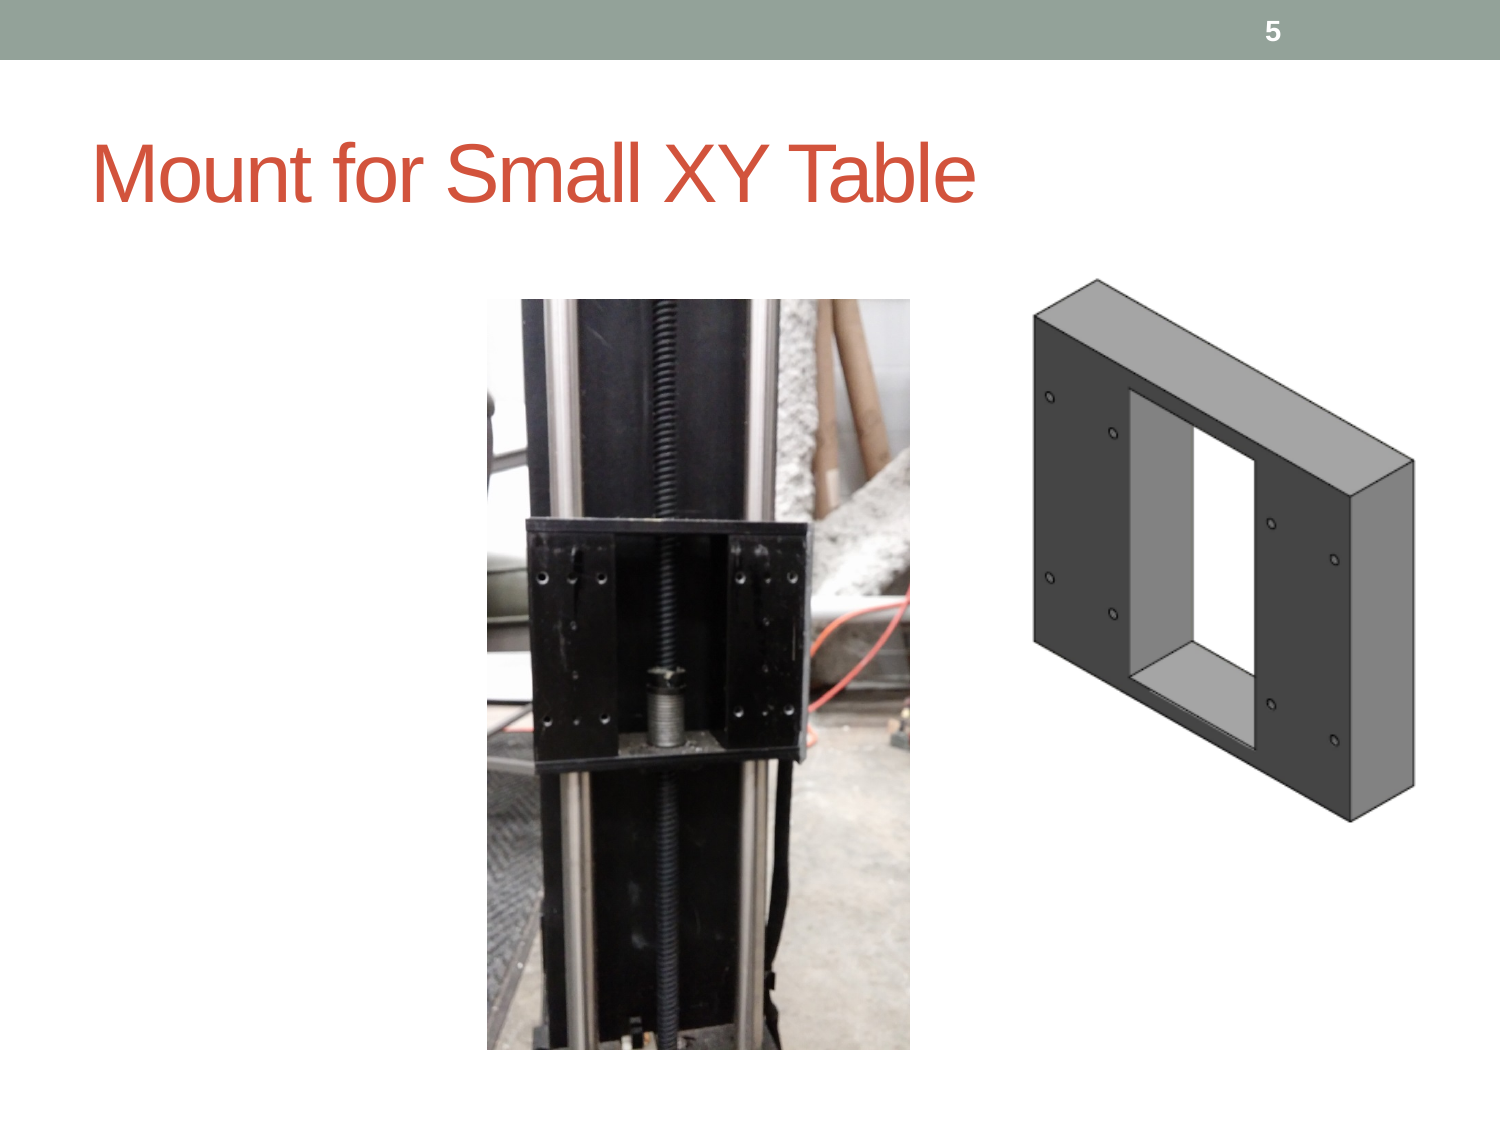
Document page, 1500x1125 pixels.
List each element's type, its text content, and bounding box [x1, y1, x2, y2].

title Mount for Small XY Table [75, 87, 1425, 250]
picture [982, 249, 1444, 841]
slide_number 5 [1250, 3, 1425, 57]
picture [487, 299, 910, 1051]
